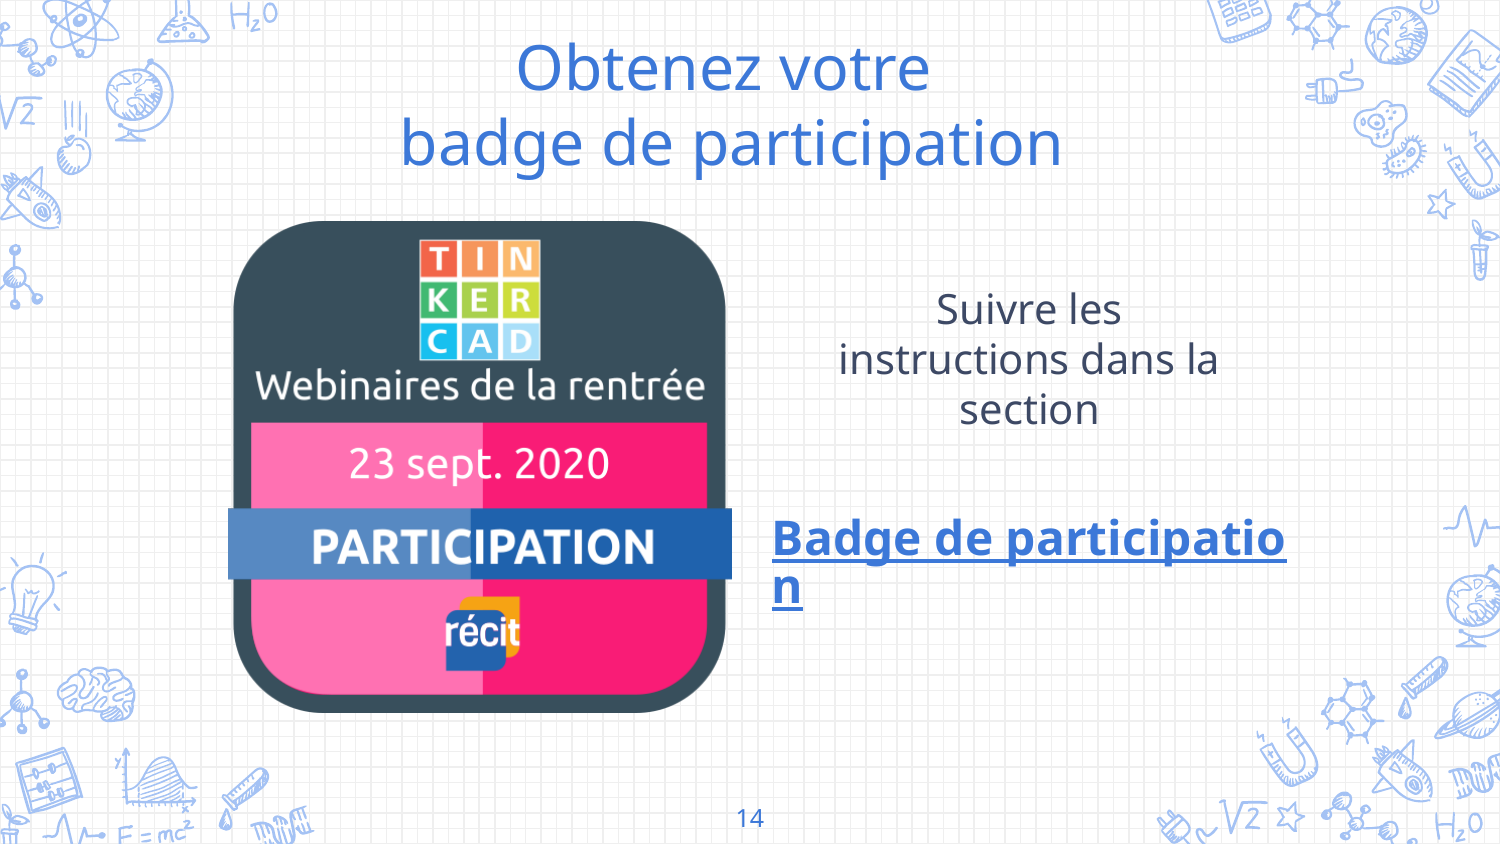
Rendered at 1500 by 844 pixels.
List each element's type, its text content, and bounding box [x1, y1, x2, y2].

text_box Suivre les instructions dans la section Badge de participation [756, 267, 1303, 667]
slide_number ‹#› [705, 796, 795, 844]
title Obtenez votre badge de participation [228, 52, 1236, 194]
picture [228, 221, 732, 713]
